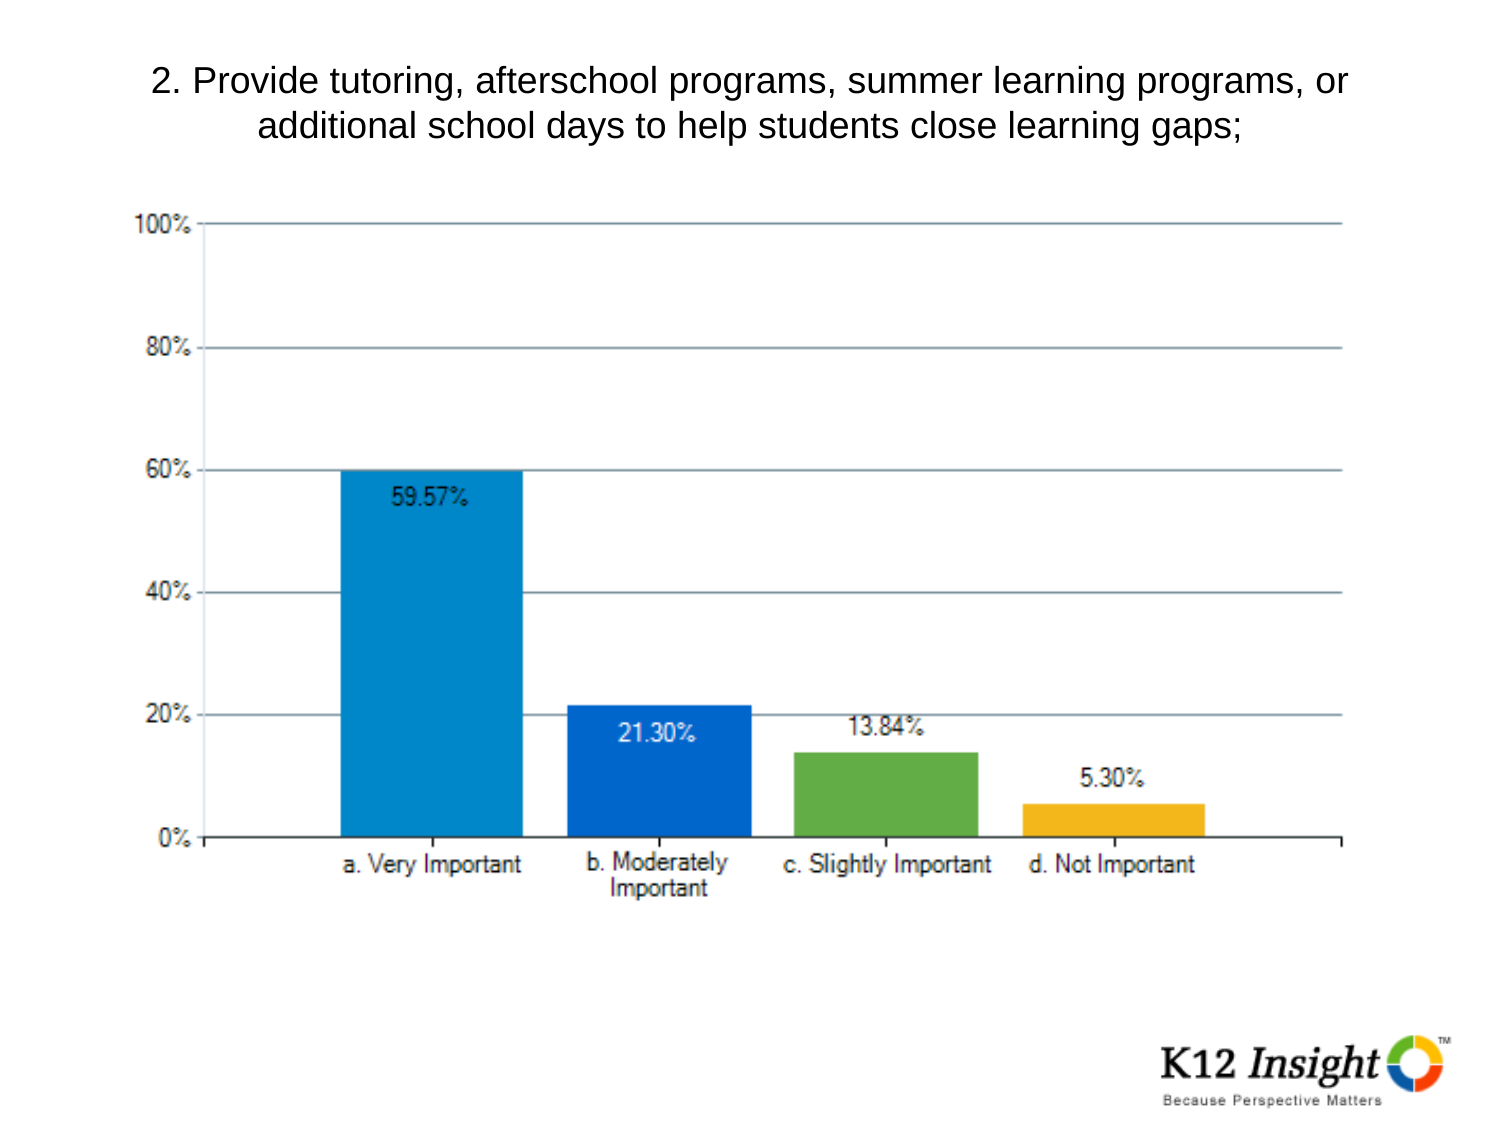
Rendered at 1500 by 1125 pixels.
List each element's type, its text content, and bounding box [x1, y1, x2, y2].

picture [1150, 1024, 1463, 1114]
picture [103, 208, 1376, 959]
text_box 2. Provide tutoring, afterschool programs, summer learning programs, or additional school days to help students close learning gaps; [60, 47, 1440, 155]
